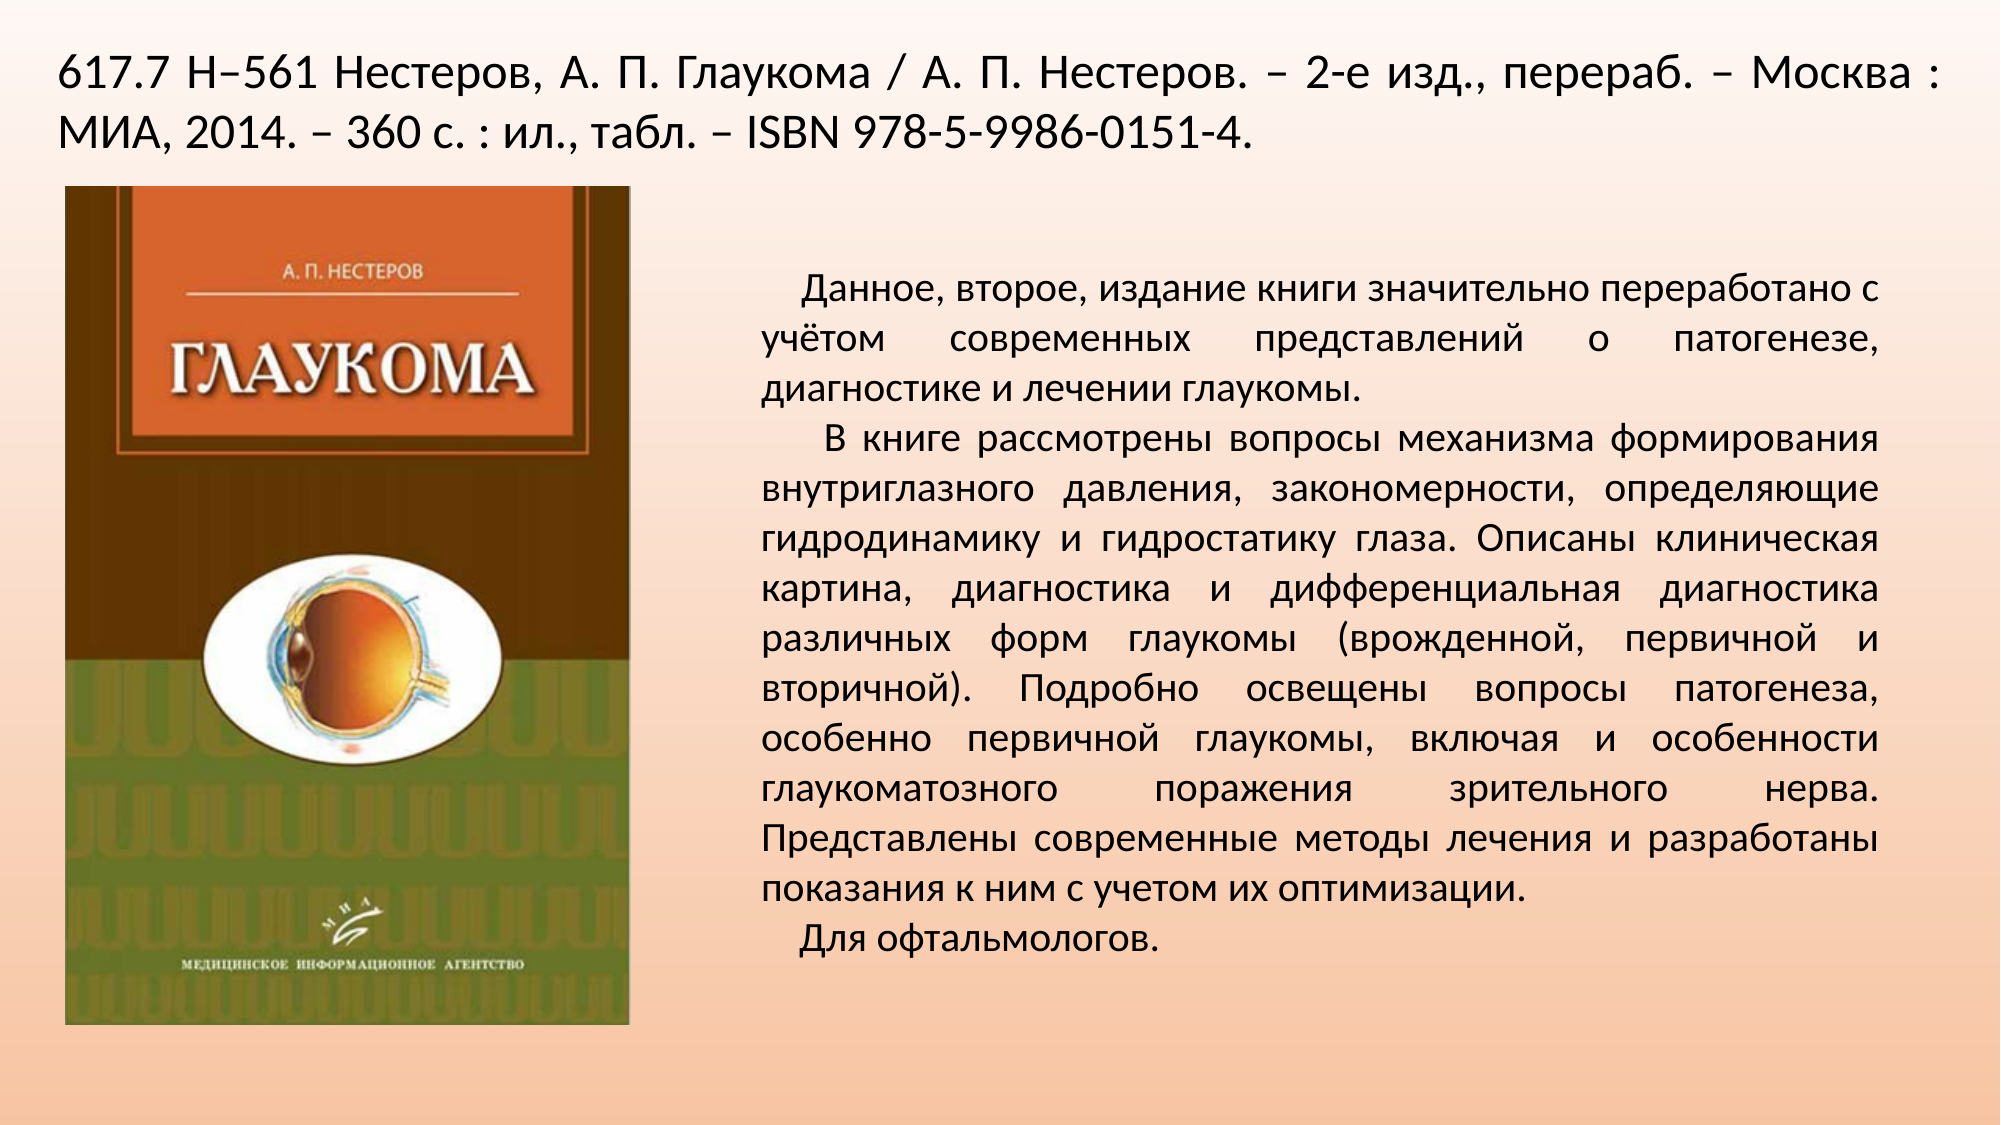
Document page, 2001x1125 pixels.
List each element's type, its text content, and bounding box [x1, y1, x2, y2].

text_box Данное, второе, издание книги значительно переработано с учётом современных представлений о патогенезе, диагностике и лечении глаукомы. В книге рассмотрены вопросы механизма формирования внутриглазного давления, закономерности, определяющие гидродинамику и гидростатику глаза. Описаны клиническая картина, диагностика и дифференциальная диагностика различных форм глаукомы (врожденной, первичной и вторичной). Подробно освещены вопросы патогенеза, особенно первичной глаукомы, включая и особенности глаукоматозного поражения зрительного нерва. Представлены современные методы лечения и разработаны показания к ним с учетом их оптимизации. Для офтальмологов. [746, 251, 1895, 1017]
text_box 617.7 Н–561 Нестеров, А. П. Глаукома / А. П. Нестеров. – 2-е изд., перераб. – Москва : МИА, 2014. – 360 с. : ил., табл. – ISBN 978-5-9986-0151-4. [42, 31, 1958, 166]
picture [64, 186, 631, 1025]
